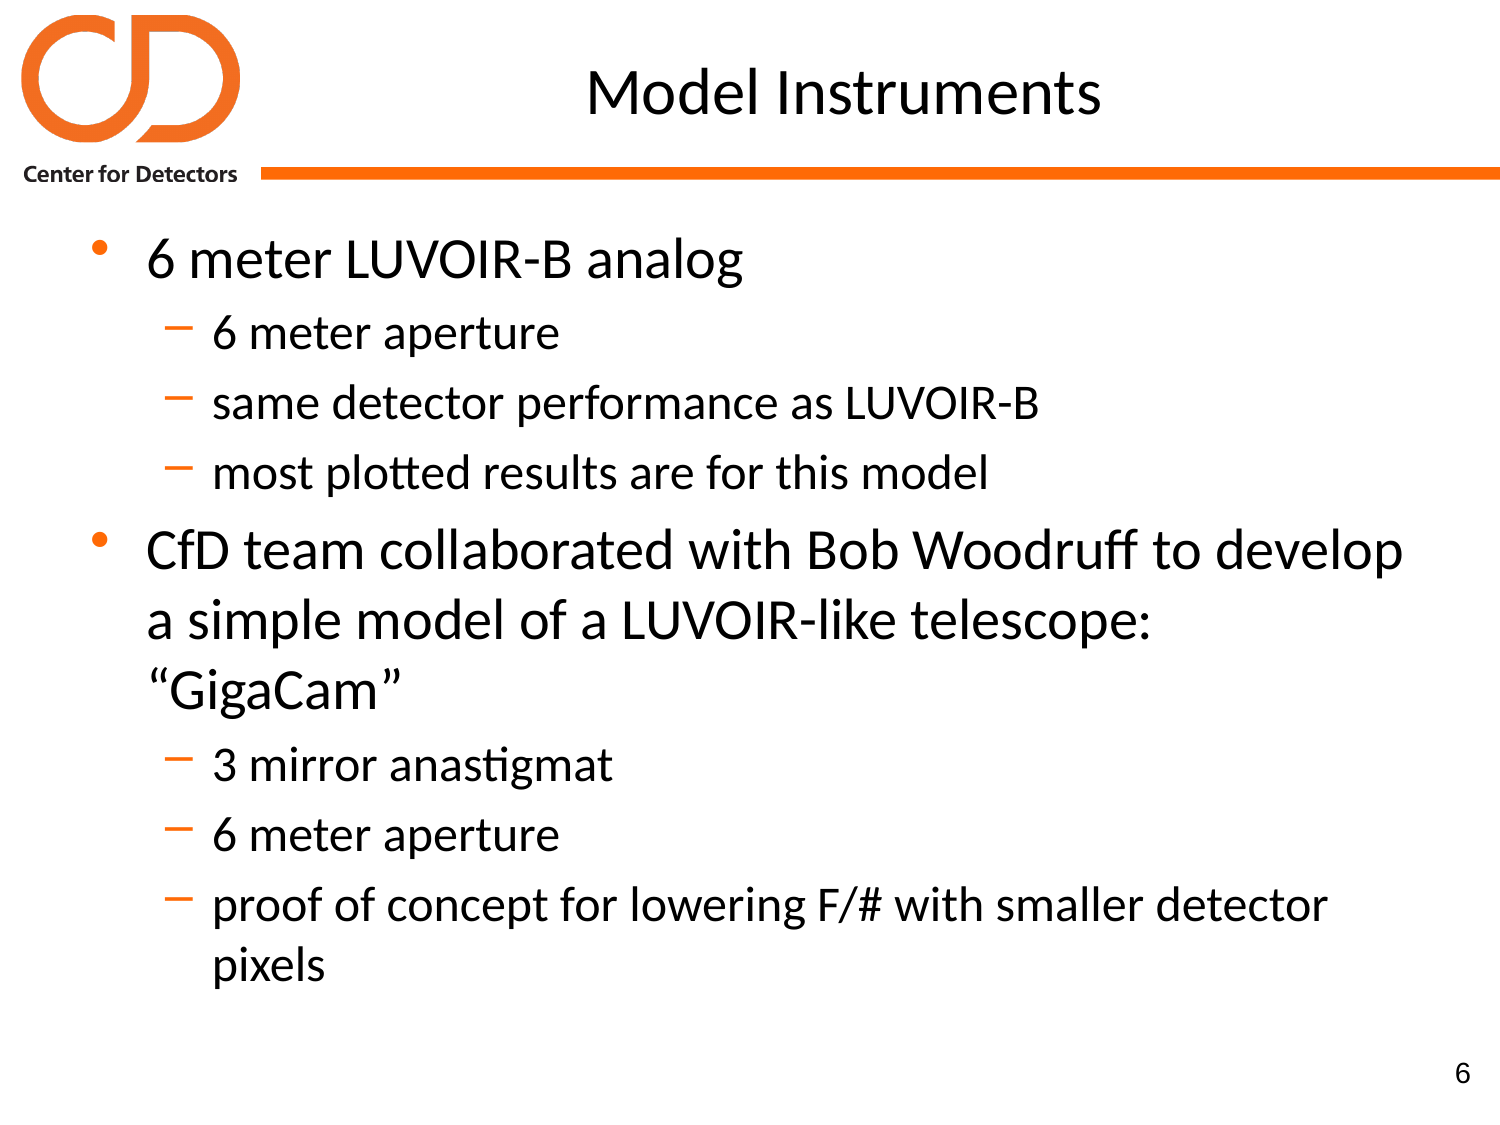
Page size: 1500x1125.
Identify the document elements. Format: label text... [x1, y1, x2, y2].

picture [21, 15, 240, 182]
list 6 meter LUVOIR-B analog 6 meter aperture same detector performance as LUVOIR-B most plotted results are for this model CfD team collaborated with Bob Woodruff to develop a simple model of a LUVOIR-like telescope: “GigaCam” 3 mirror anastigmat 6 meter aperture proof of concept for lowering F/# with smaller detector pixels [75, 212, 1425, 1025]
slide_number 6 [1135, 1046, 1487, 1125]
title Model Instruments [262, 12, 1425, 163]
